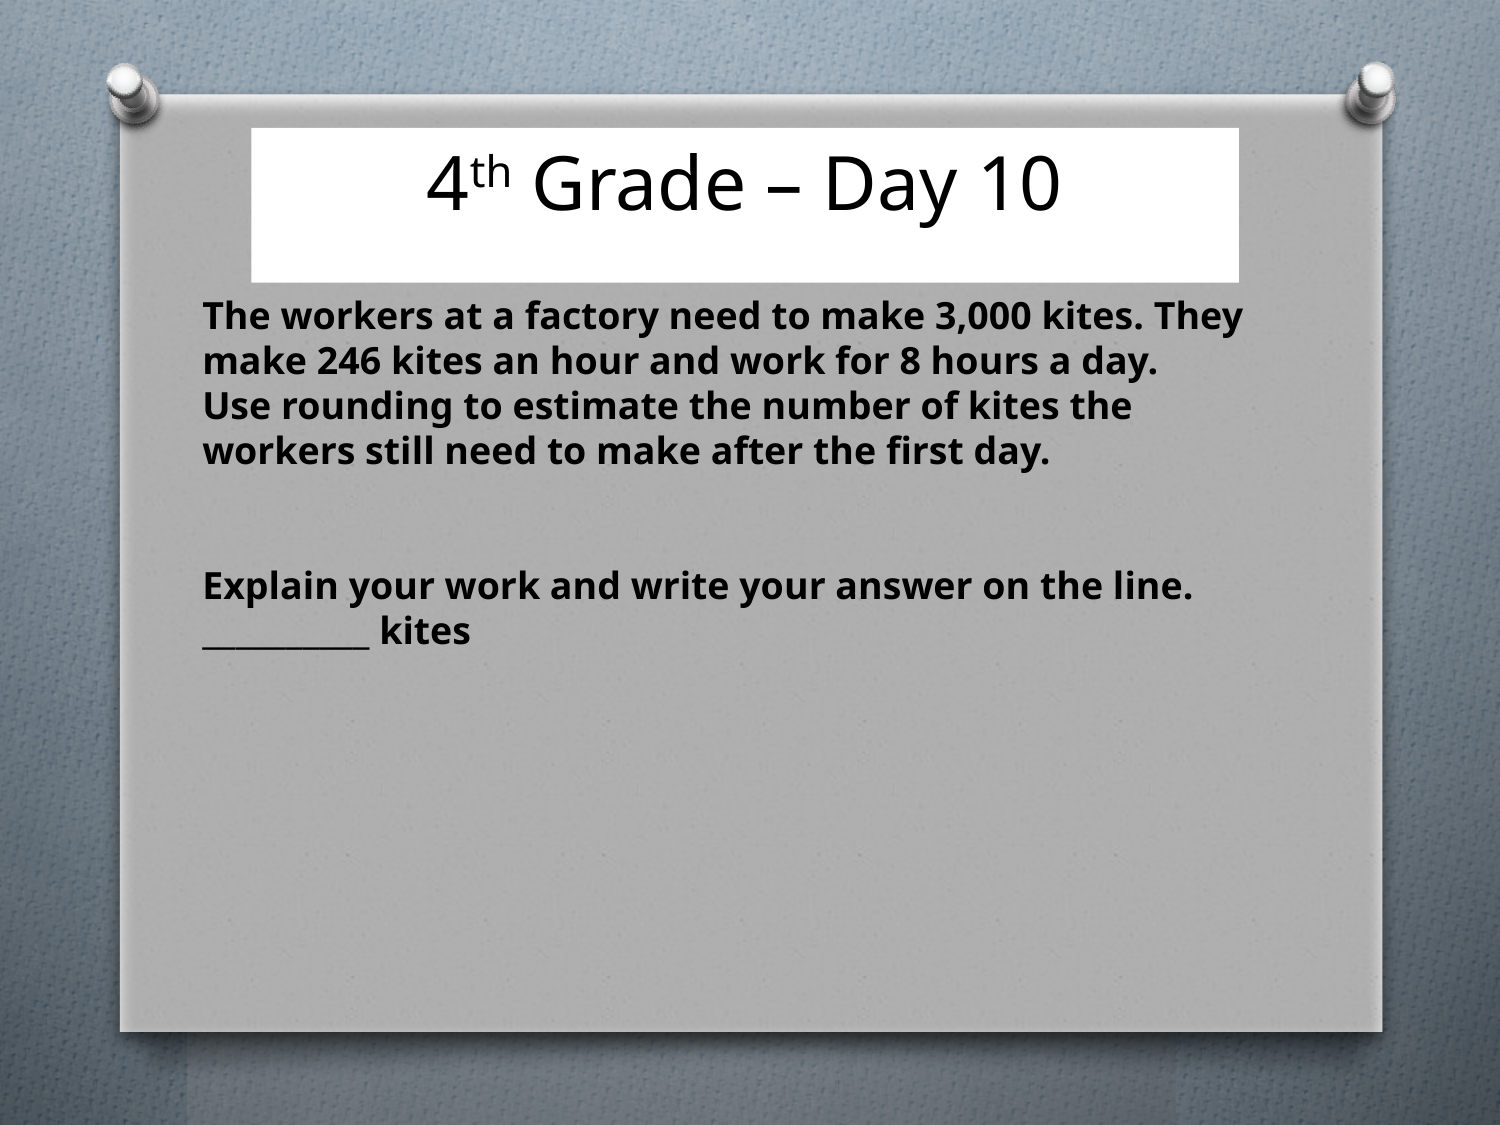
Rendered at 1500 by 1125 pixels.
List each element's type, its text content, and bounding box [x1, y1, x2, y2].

picture [1317, 35, 1439, 156]
text_box The workers at a factory need to make 3,000 kites. They make 246 kites an hour and work for 8 hours a day. Use rounding to estimate the number of kites the workers still need to make after the first day. Explain your work and write your answer on the line. __________ kites [187, 284, 1300, 660]
picture [75, 29, 198, 153]
text_box 4th Grade – Day 10 [251, 127, 1239, 283]
